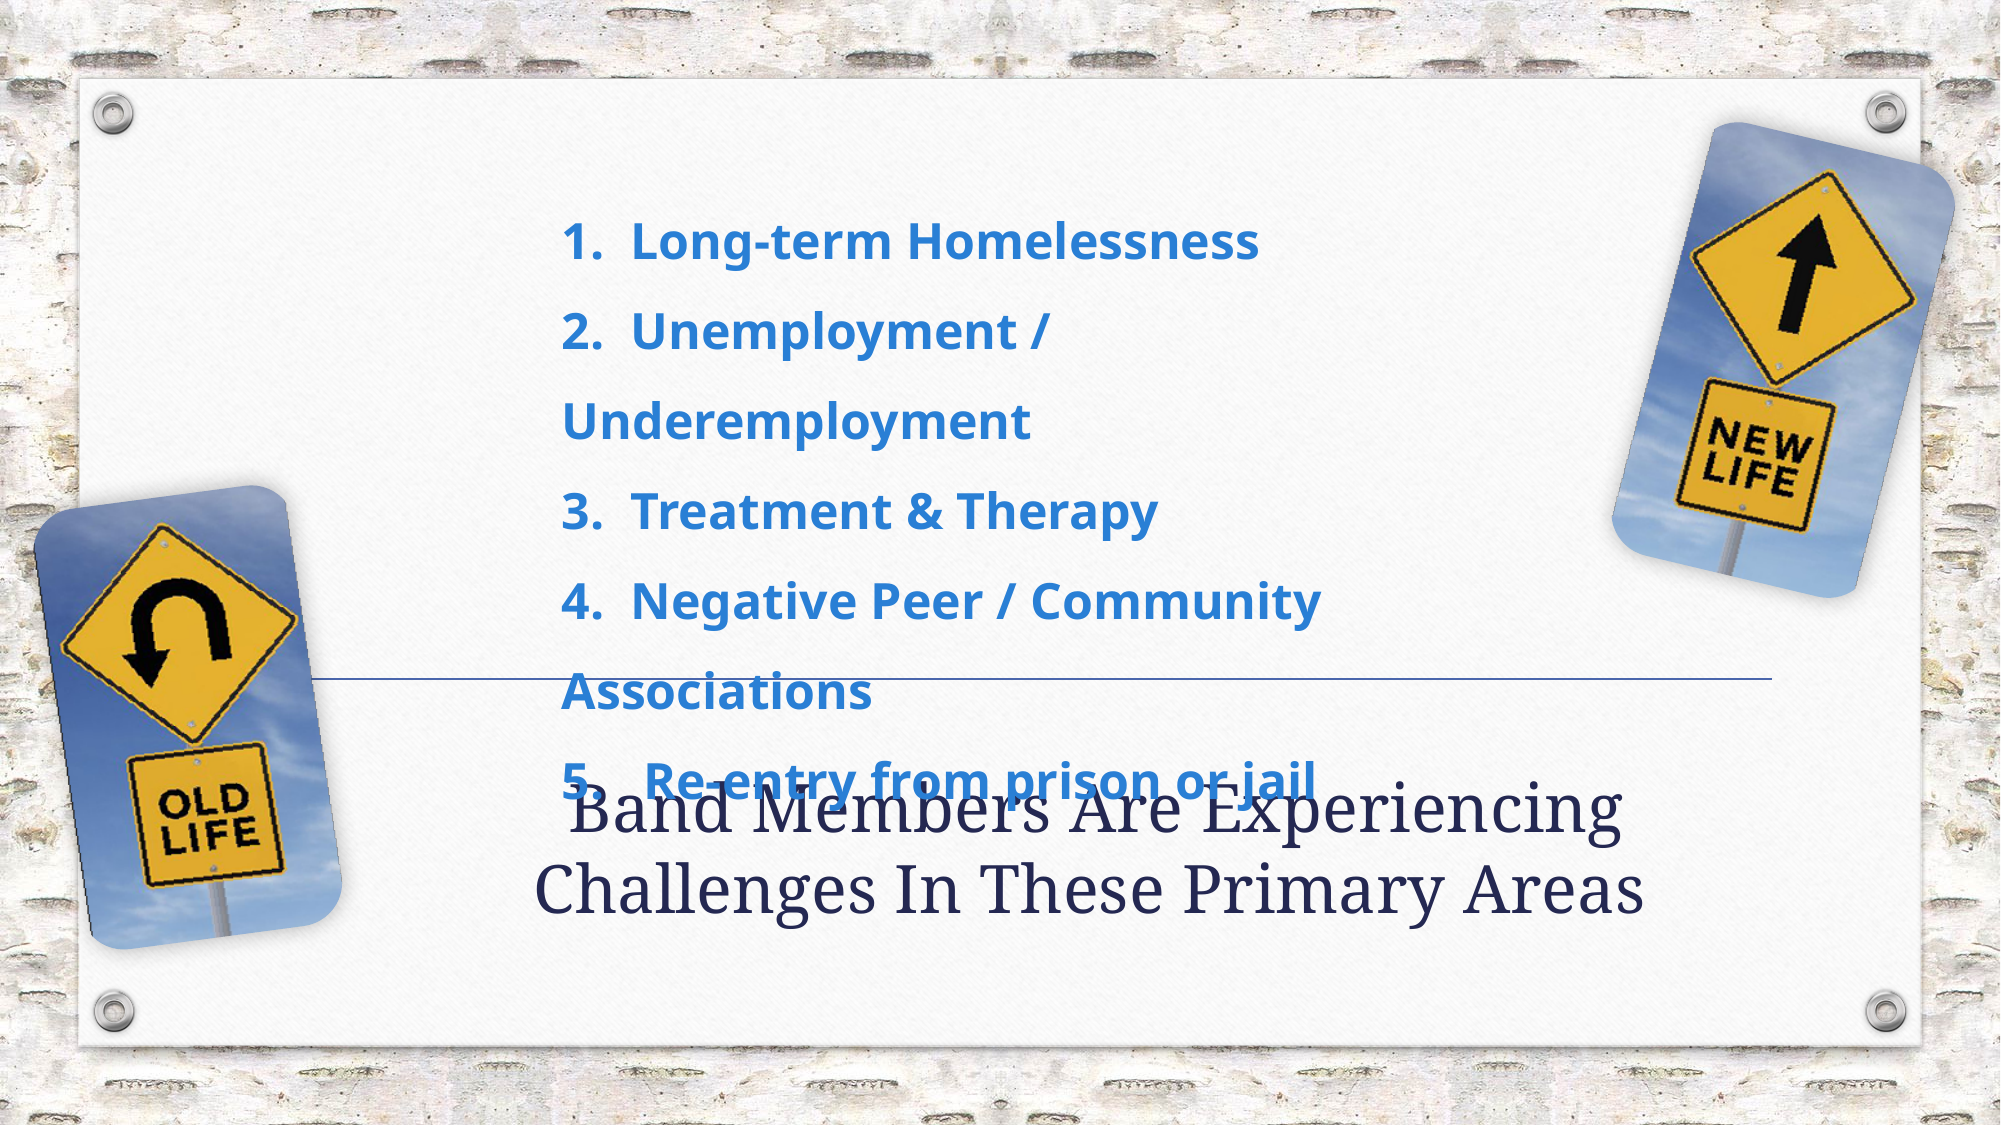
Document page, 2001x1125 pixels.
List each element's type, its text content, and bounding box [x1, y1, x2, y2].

title Band Members Are Experiencing Challenges In These Primary Areas [384, 756, 1797, 936]
picture [0, 0, 2001, 1125]
text_box 1. Long-term Homelessness 2. Unemployment / Underemployment 3. Treatment & Therapy 4. Negative Peer / Community Associations 5. Re-entry from prison or jail [547, 171, 1536, 817]
